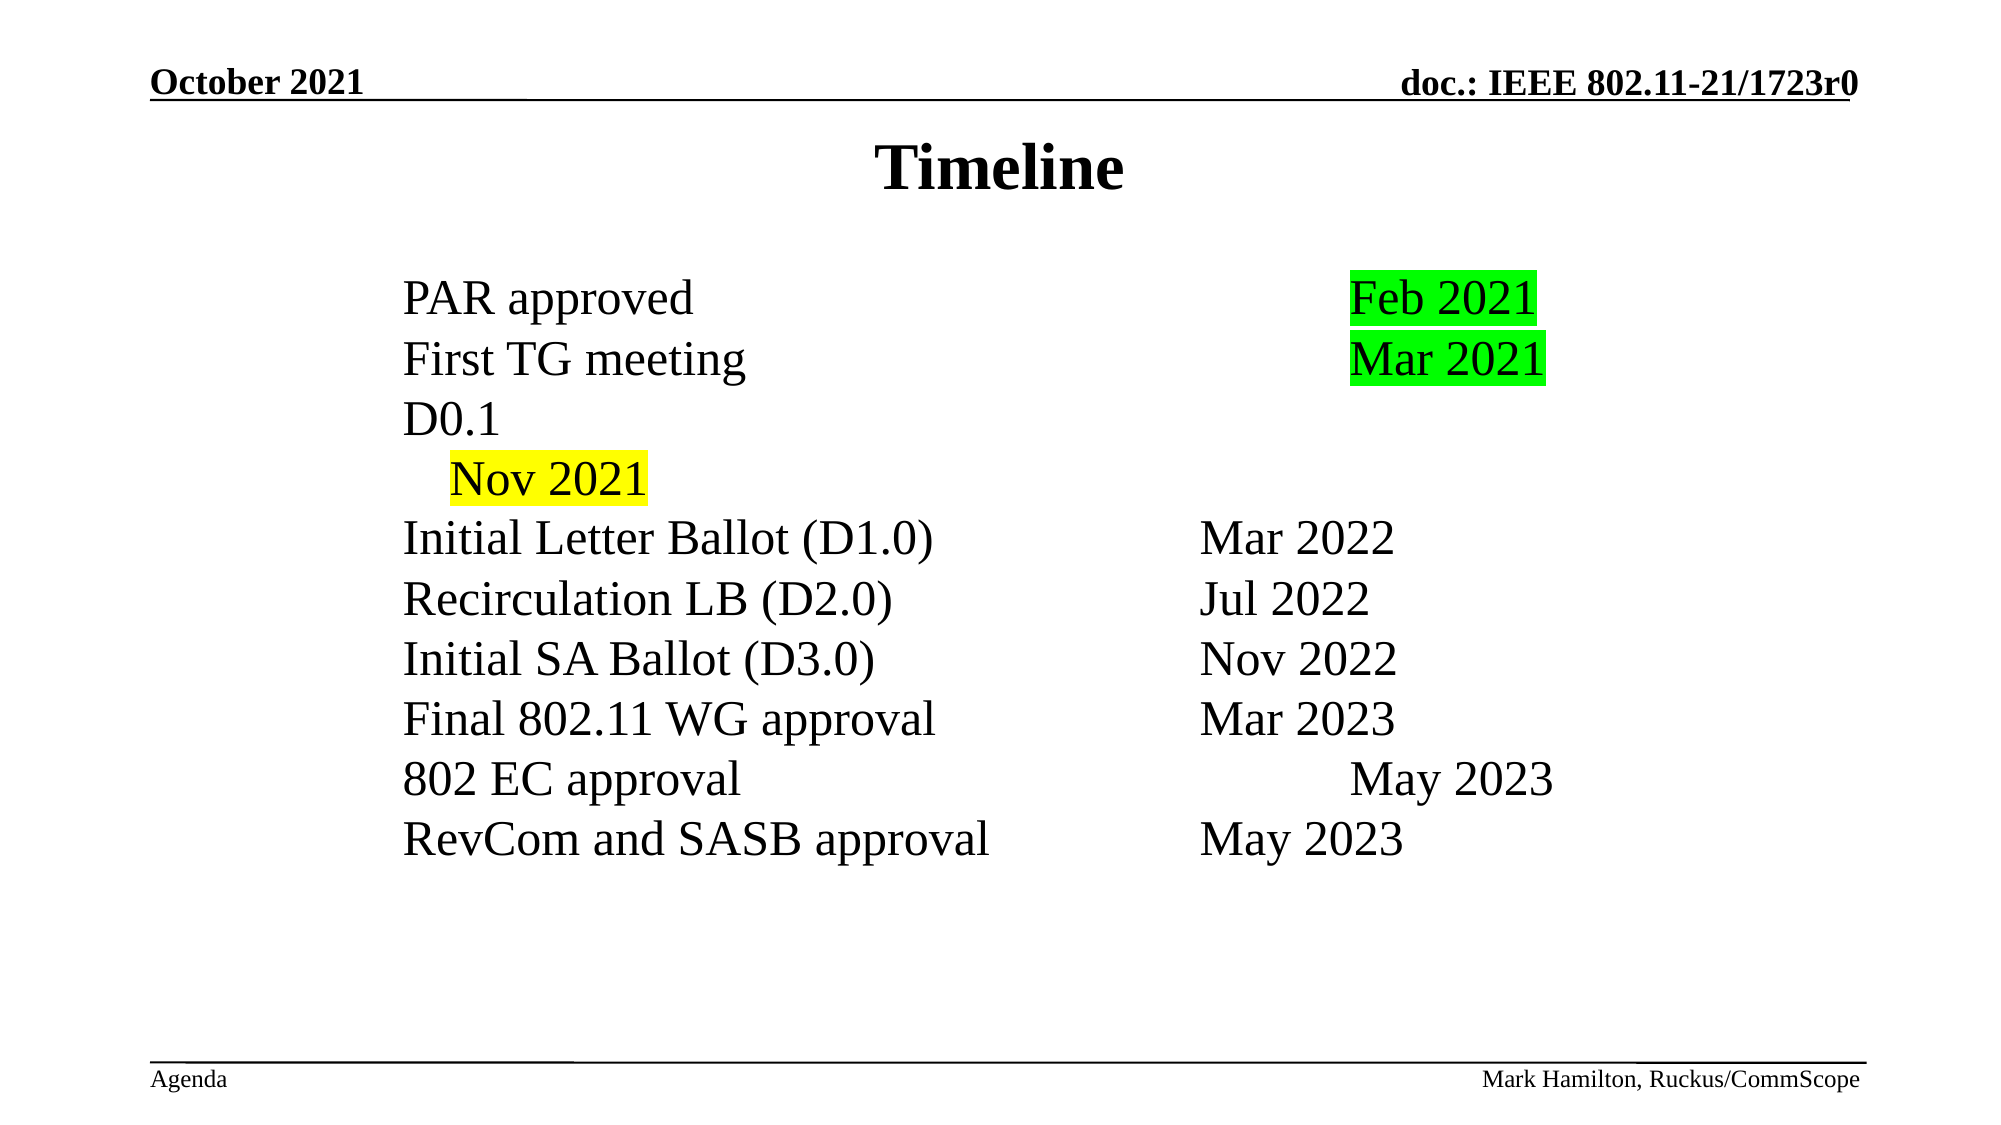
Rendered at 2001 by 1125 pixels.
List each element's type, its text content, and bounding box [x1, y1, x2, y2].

list PAR approved Feb 2021 First TG meeting Mar 2021 D0.1 Nov 2021 Initial Letter Ballot (D1.0) Mar 2022 Recirculation LB (D2.0) Jul 2022 Initial SA Ballot (D3.0) Nov 2022 Final 802.11 WG approval Mar 2023 802 EC approval May 2023 RevCom and SASB approval May 2023 [312, 212, 1688, 1013]
title Timeline [362, 112, 1638, 212]
